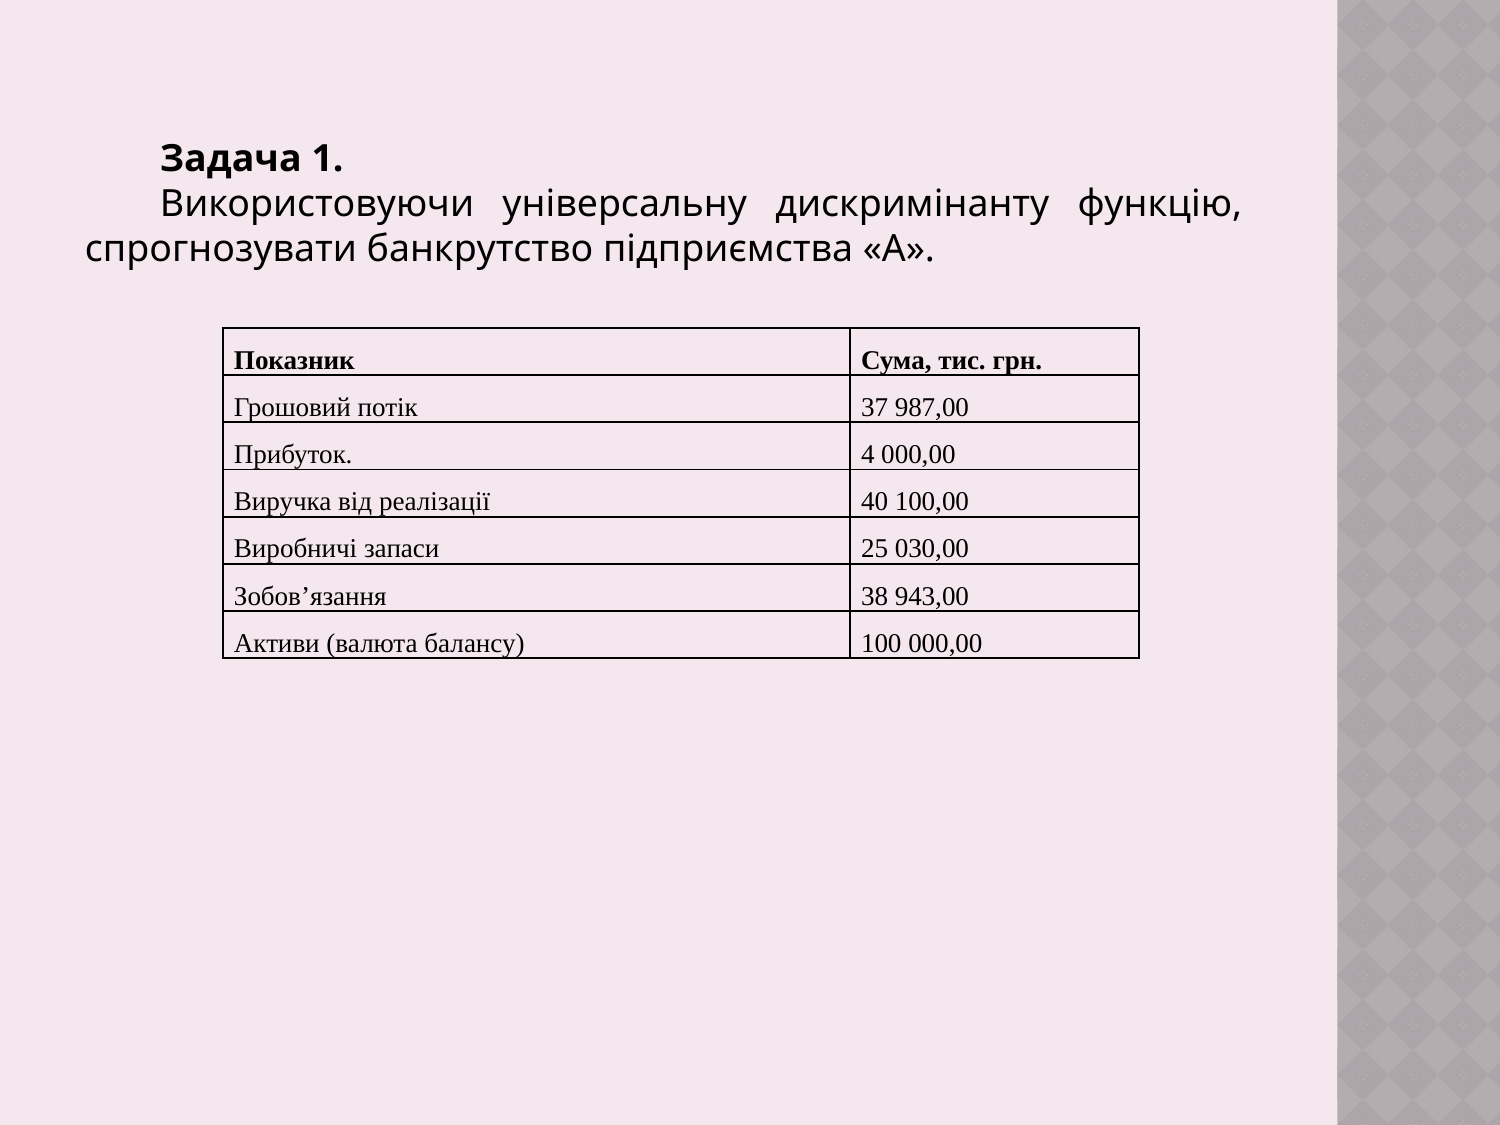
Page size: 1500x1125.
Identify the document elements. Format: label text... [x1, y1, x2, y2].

table_cell Зобов’язання [224, 565, 849, 610]
table_cell 38 943,00 [851, 565, 1138, 610]
list Задача 1. Використовуючи універсальну дискримінанту функцію, спрогнозувати банкрутство підприємства «А». [70, 82, 1258, 528]
table_cell Активи (валюта балансу) [224, 612, 849, 657]
table_cell 100 000,00 [851, 612, 1138, 657]
table_header Сума, тис. грн. [851, 329, 1138, 374]
table_cell 25 030,00 [851, 518, 1138, 563]
table_cell 40 100,00 [851, 470, 1138, 516]
table_cell 37 987,00 [851, 376, 1138, 421]
table_cell Виручка від реалізації [224, 470, 849, 516]
table_cell 4 000,00 [851, 423, 1138, 469]
table_cell Прибуток. [224, 423, 849, 469]
table_header Показник [224, 329, 849, 374]
table_cell Грошовий потік [224, 376, 849, 421]
table_cell Виробничі запаси [224, 518, 849, 563]
